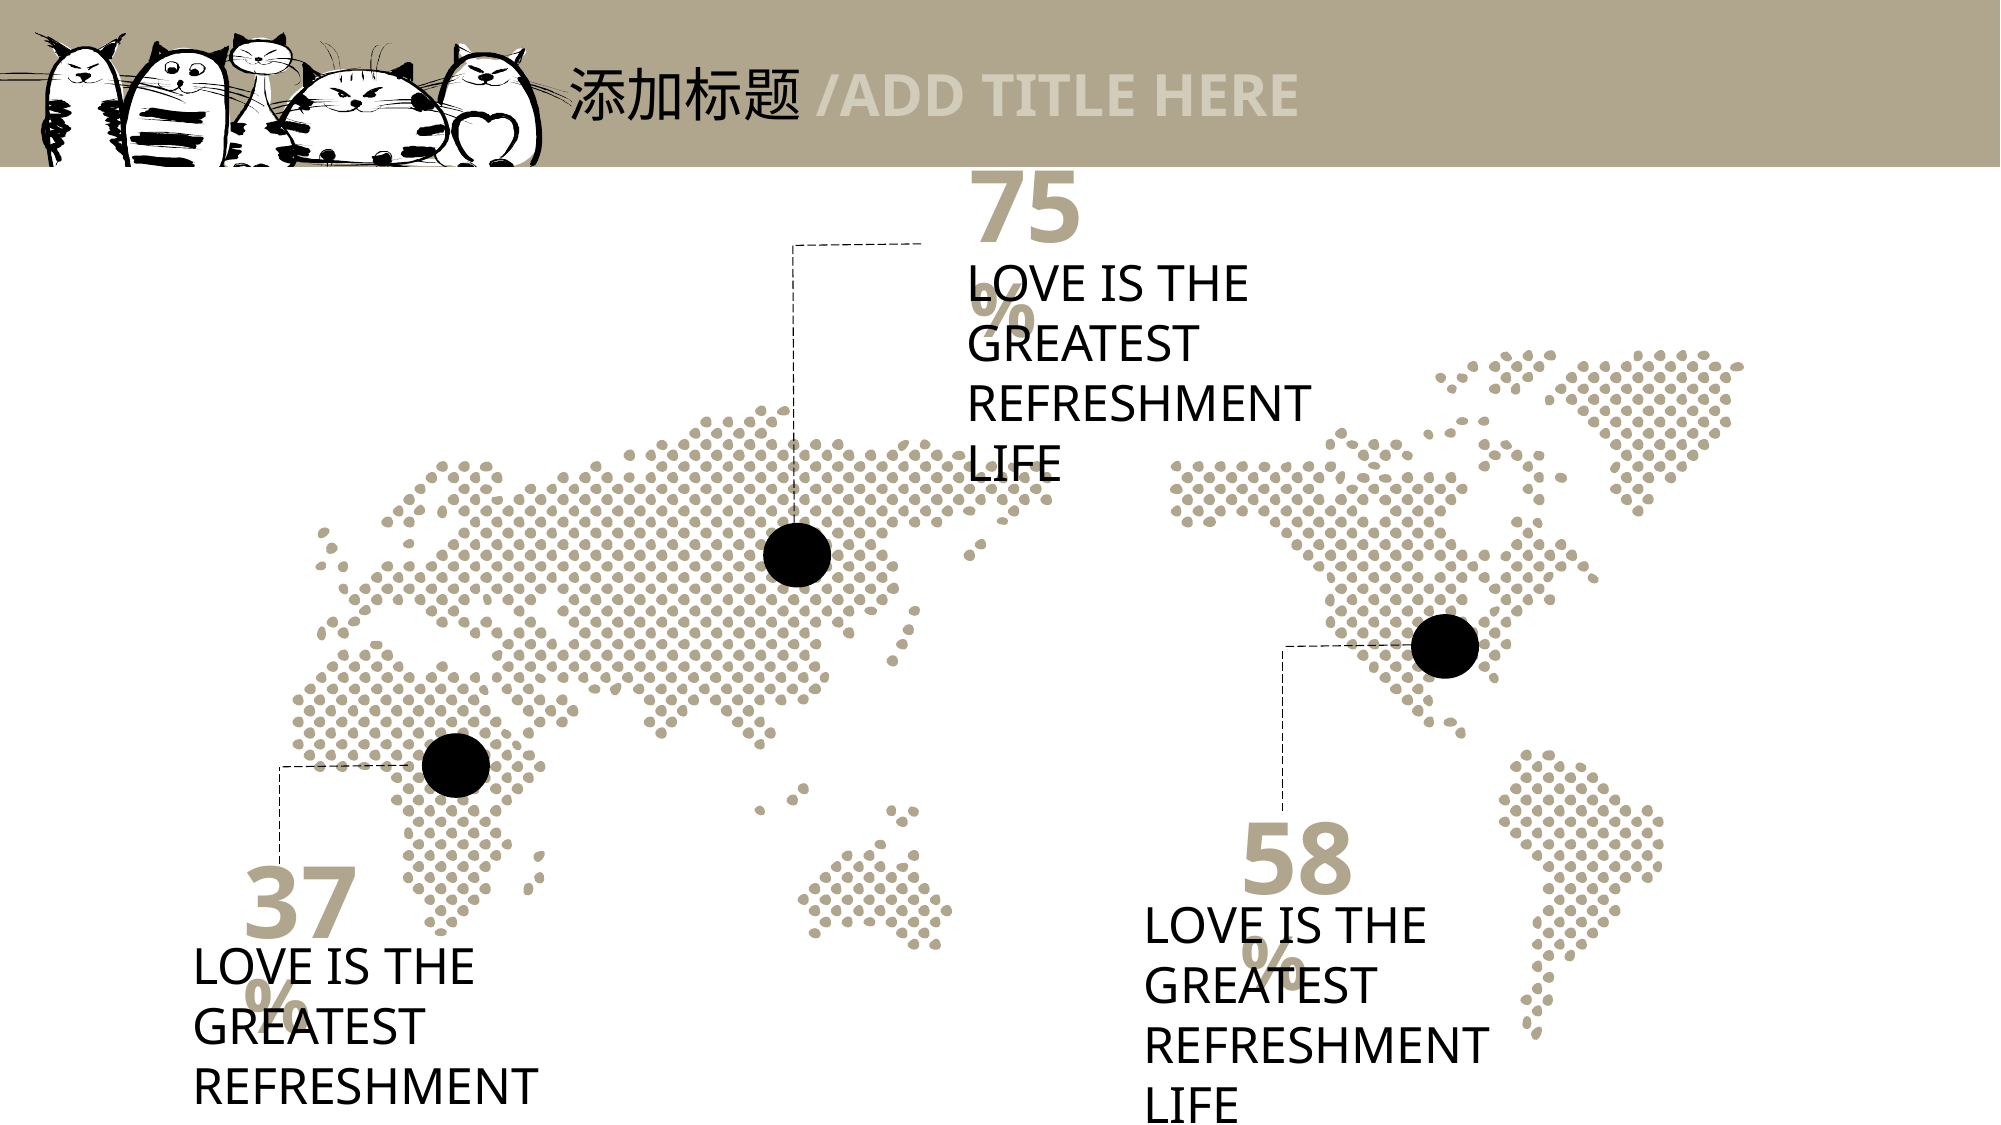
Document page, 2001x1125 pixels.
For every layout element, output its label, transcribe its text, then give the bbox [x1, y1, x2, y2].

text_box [285, 346, 1751, 1051]
text_box LOVE IS THE GREATEST REFRESHMENT LIFE [177, 927, 662, 1125]
text_box LOVE IS THE GREATEST REFRESHMENT LIFE [951, 244, 1436, 346]
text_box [0, 0, 2000, 167]
text_box 37% [229, 831, 285, 927]
text_box LOVE IS THE GREATEST REFRESHMENT LIFE [1128, 1051, 1614, 1125]
text_box 75% [955, 167, 1147, 244]
